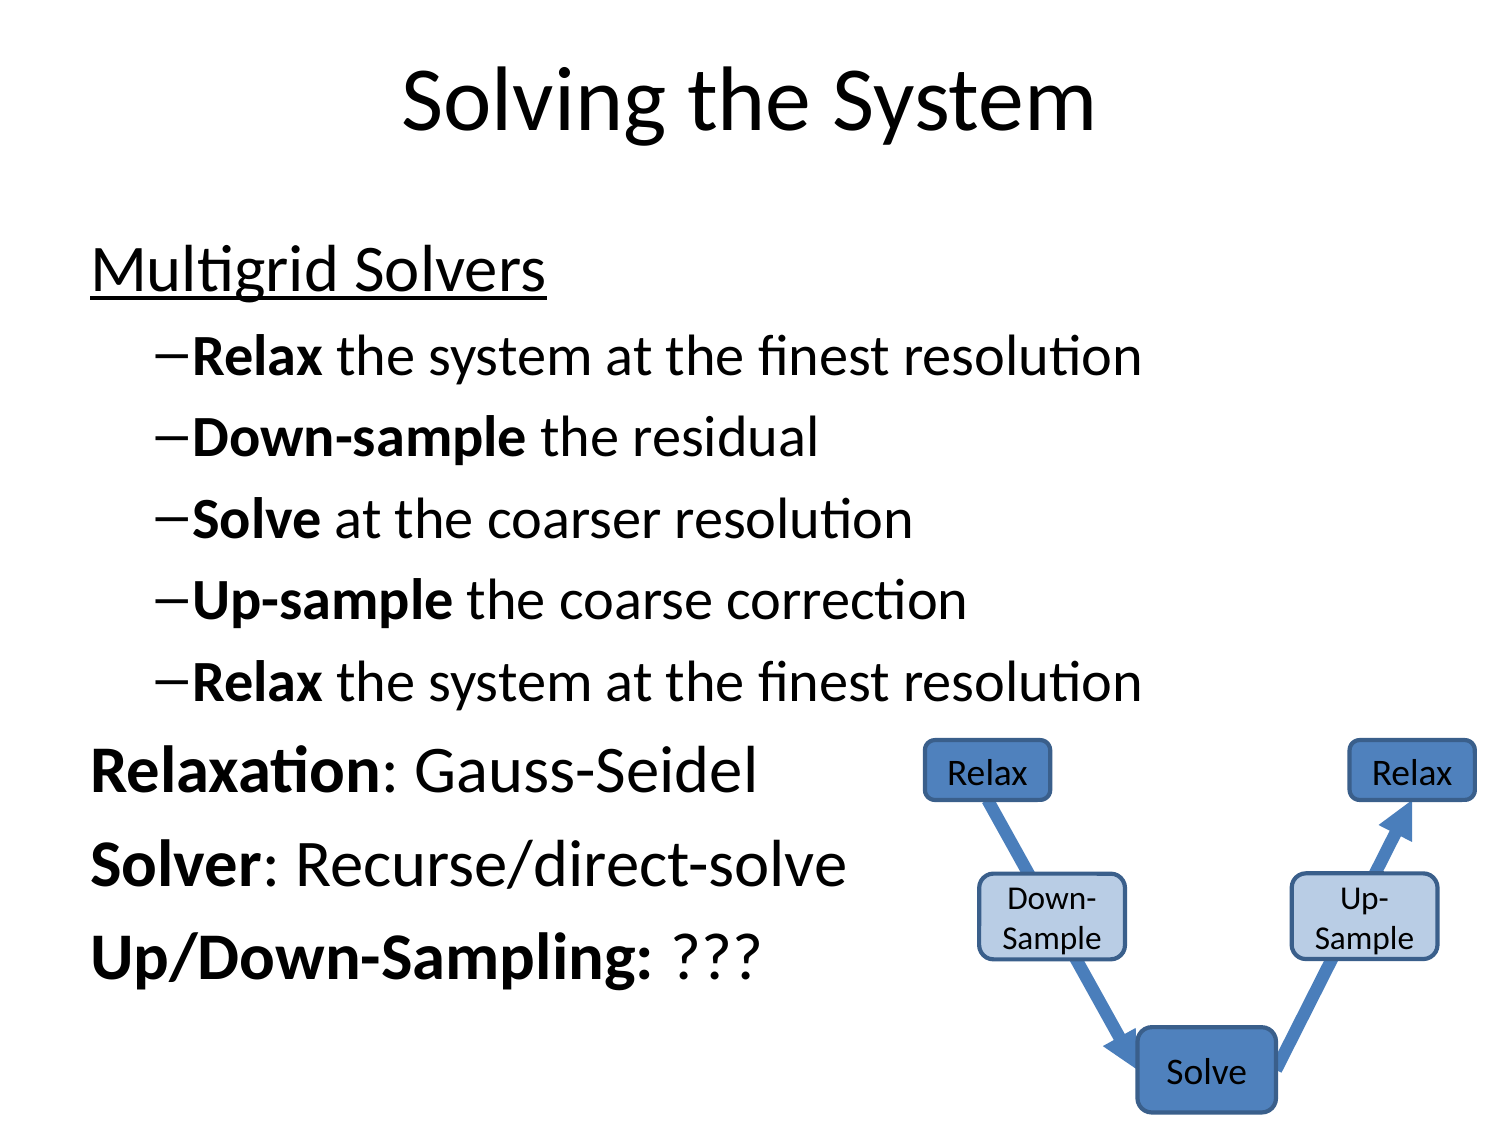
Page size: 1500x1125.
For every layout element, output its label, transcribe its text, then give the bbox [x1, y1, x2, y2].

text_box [927, 859, 1198, 1011]
text_box Solve [1135, 1025, 1279, 1115]
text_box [1275, 799, 1413, 1071]
text_box Relax [1347, 737, 1477, 803]
text_box Up- Sample [1417, 871, 1440, 962]
title Solving the System [75, 0, 1425, 188]
text_box Relax [922, 737, 1053, 803]
list Multigrid Solvers Relax the system at the finest resolution Down-sample the residual Solve at the coarser resolution Up-sample the coarse correction Relax the system at the finest resolution Relaxation: Gauss-Seidel Solver: Recurse/direct-solve Up/Down-Sampling: ??? [75, 217, 1425, 1125]
